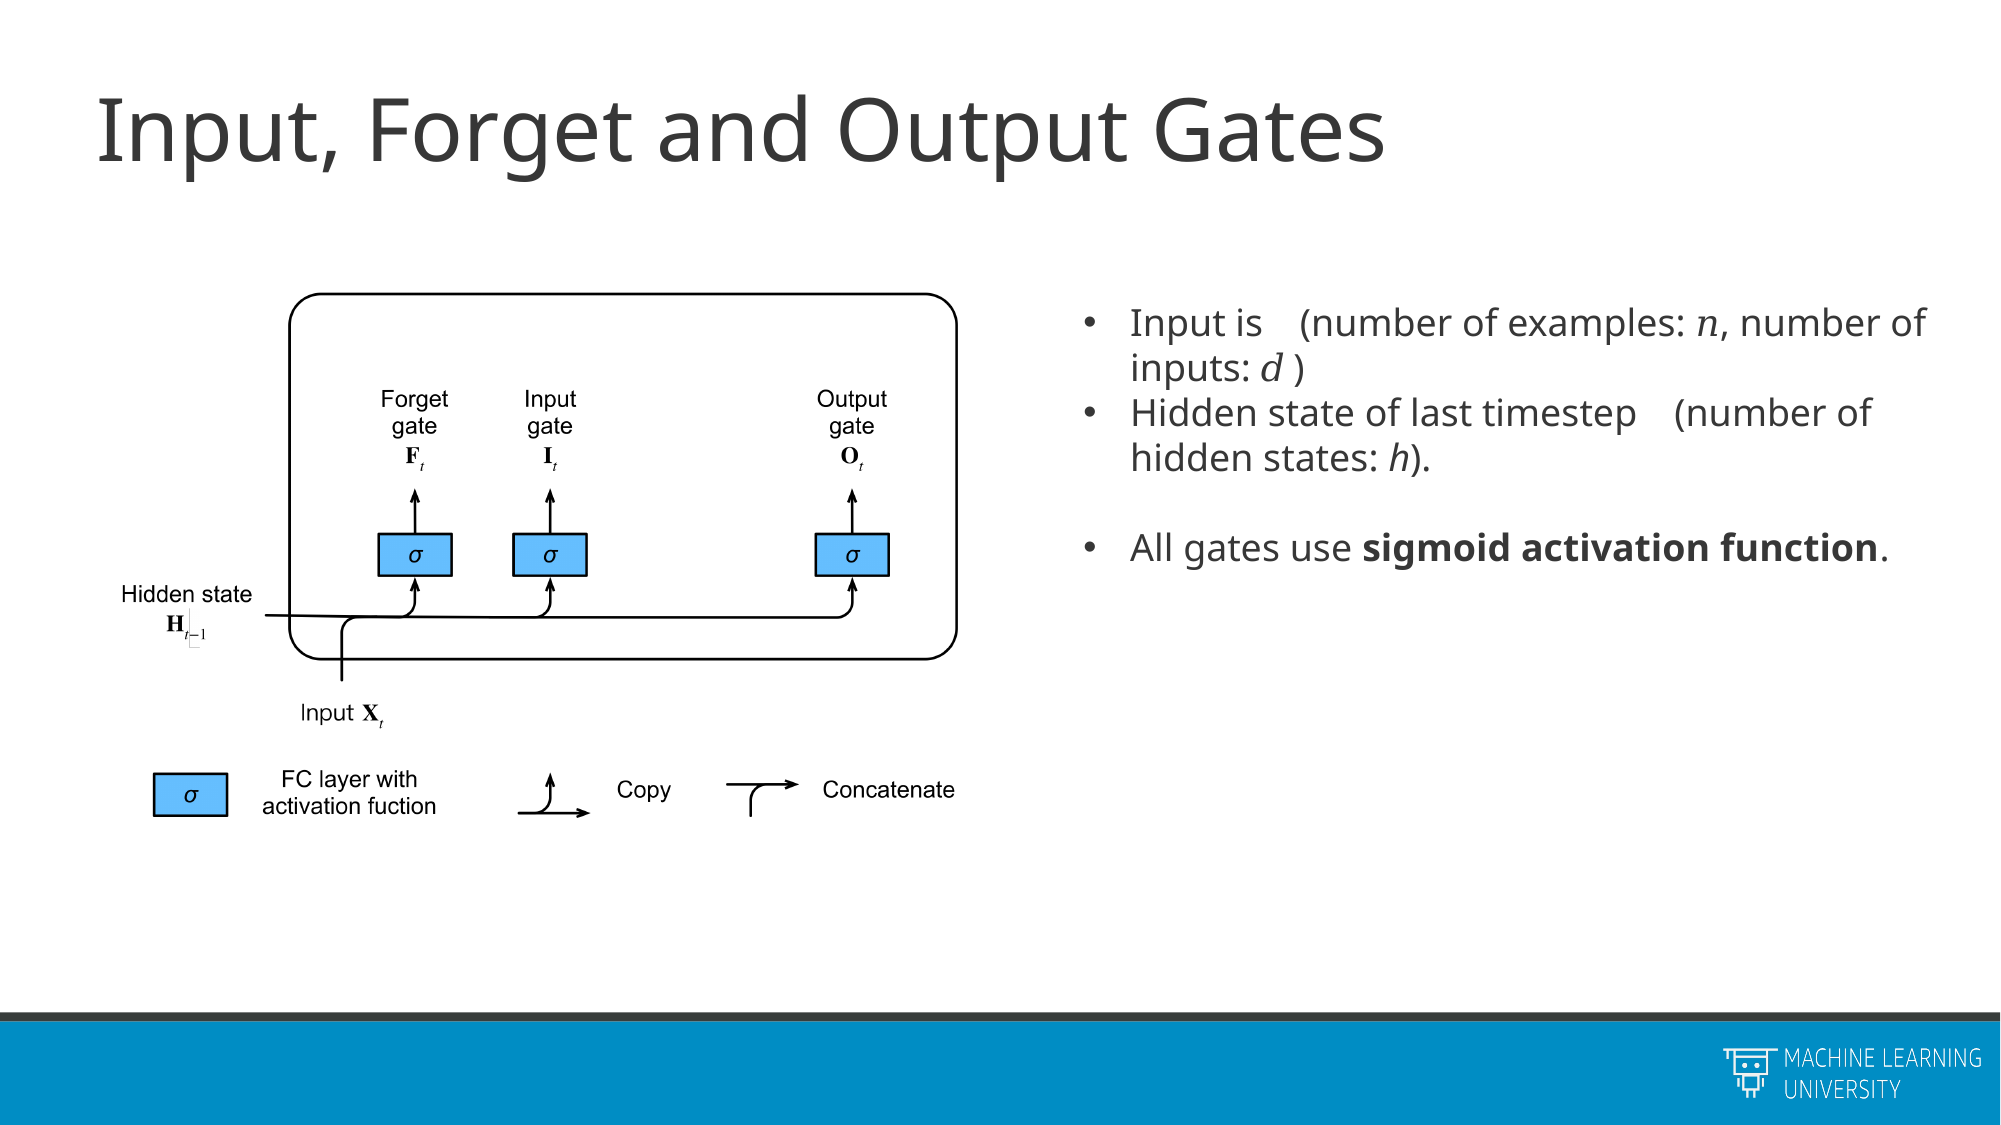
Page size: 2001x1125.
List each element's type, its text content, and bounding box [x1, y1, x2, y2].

picture [1724, 1049, 1777, 1097]
picture [107, 291, 970, 834]
title Input, Forget and Output Gates [81, 78, 1807, 242]
